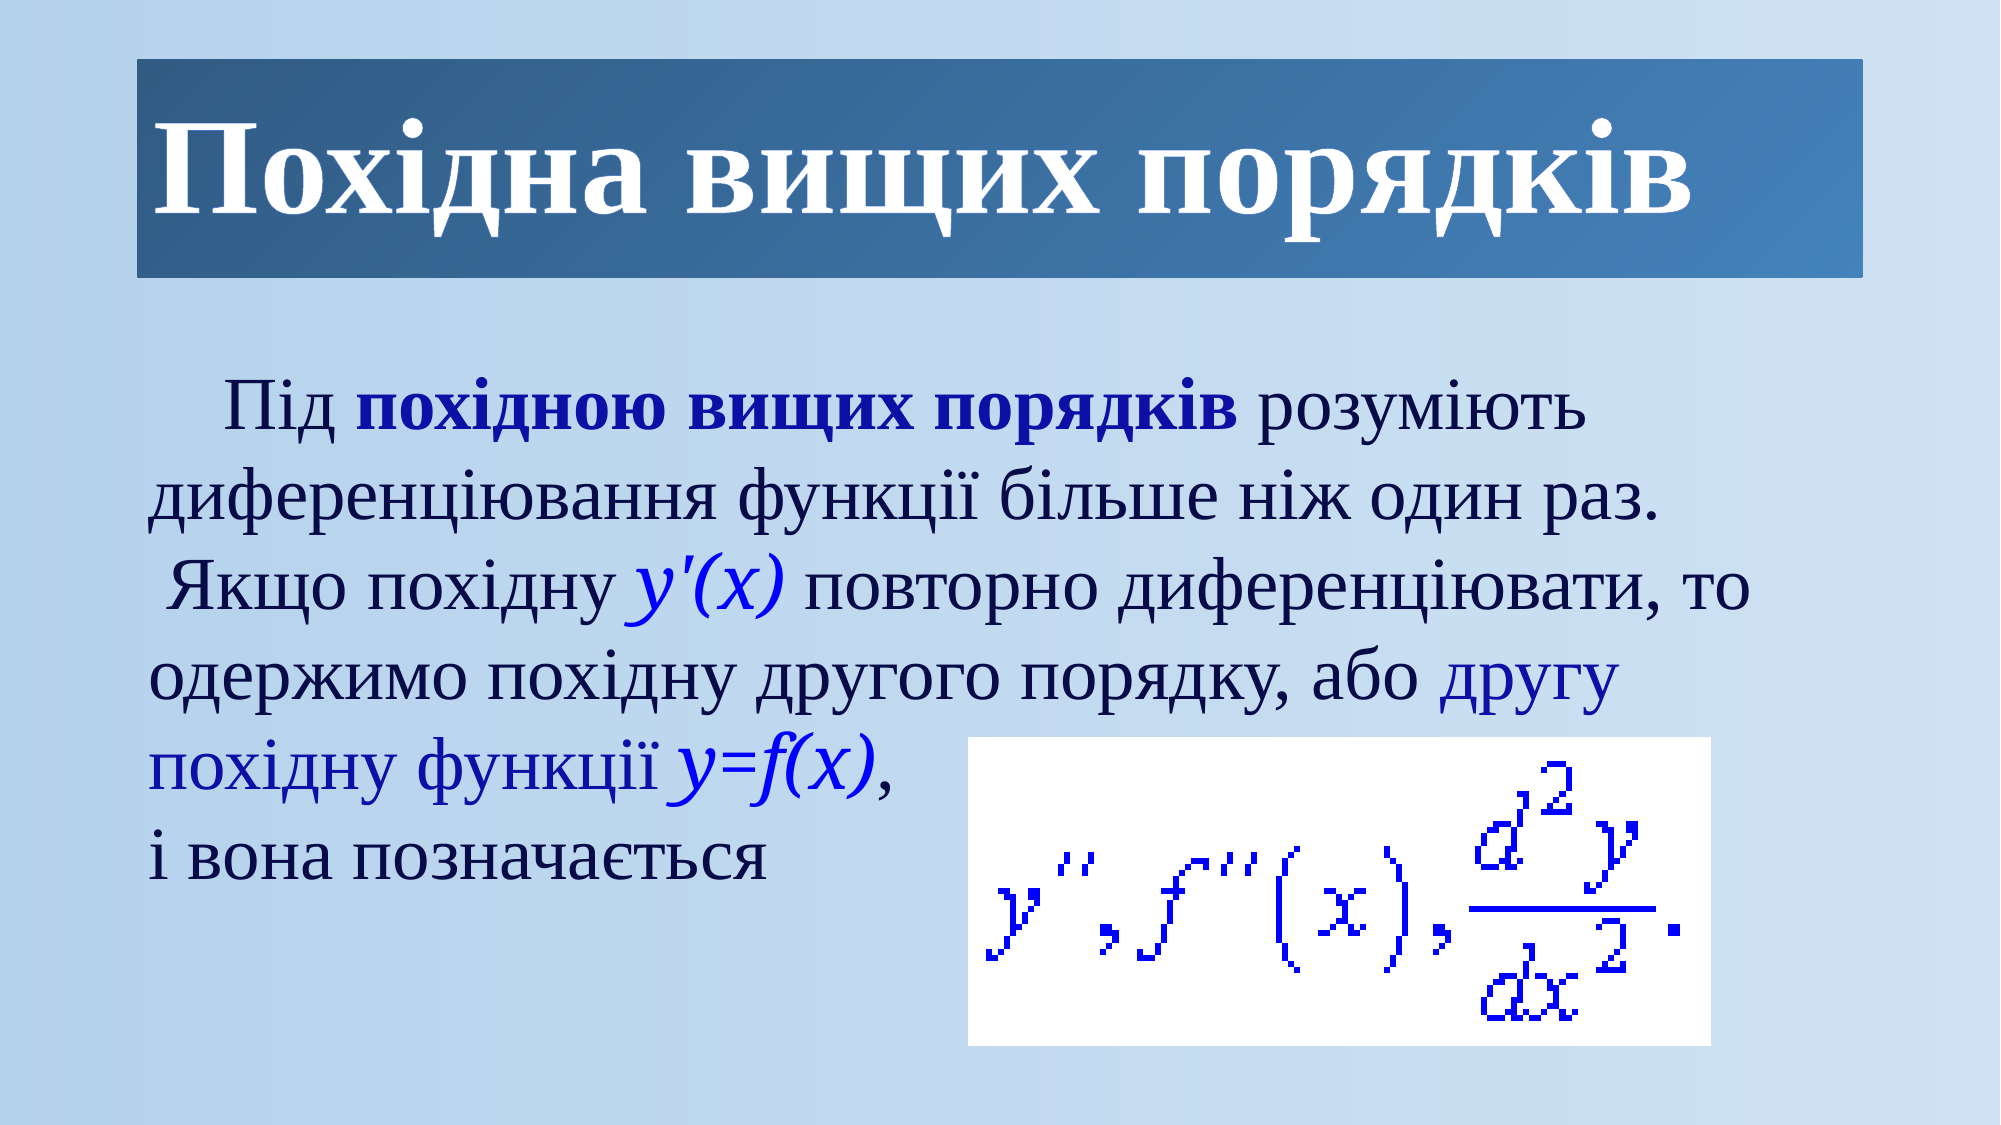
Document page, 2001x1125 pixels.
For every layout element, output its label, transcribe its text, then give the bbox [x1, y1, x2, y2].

title Похідна вищих порядків [137, 59, 1863, 278]
text_box Під похідною вищих порядків розуміють диференціювання функції більше ніж один раз. Якщо похідну y'(x) повторно диференціювати, то одержимо похідну другого порядку, або другу похідну функції y=f(x), і вона позначається [133, 346, 1889, 977]
picture [967, 737, 1711, 1046]
